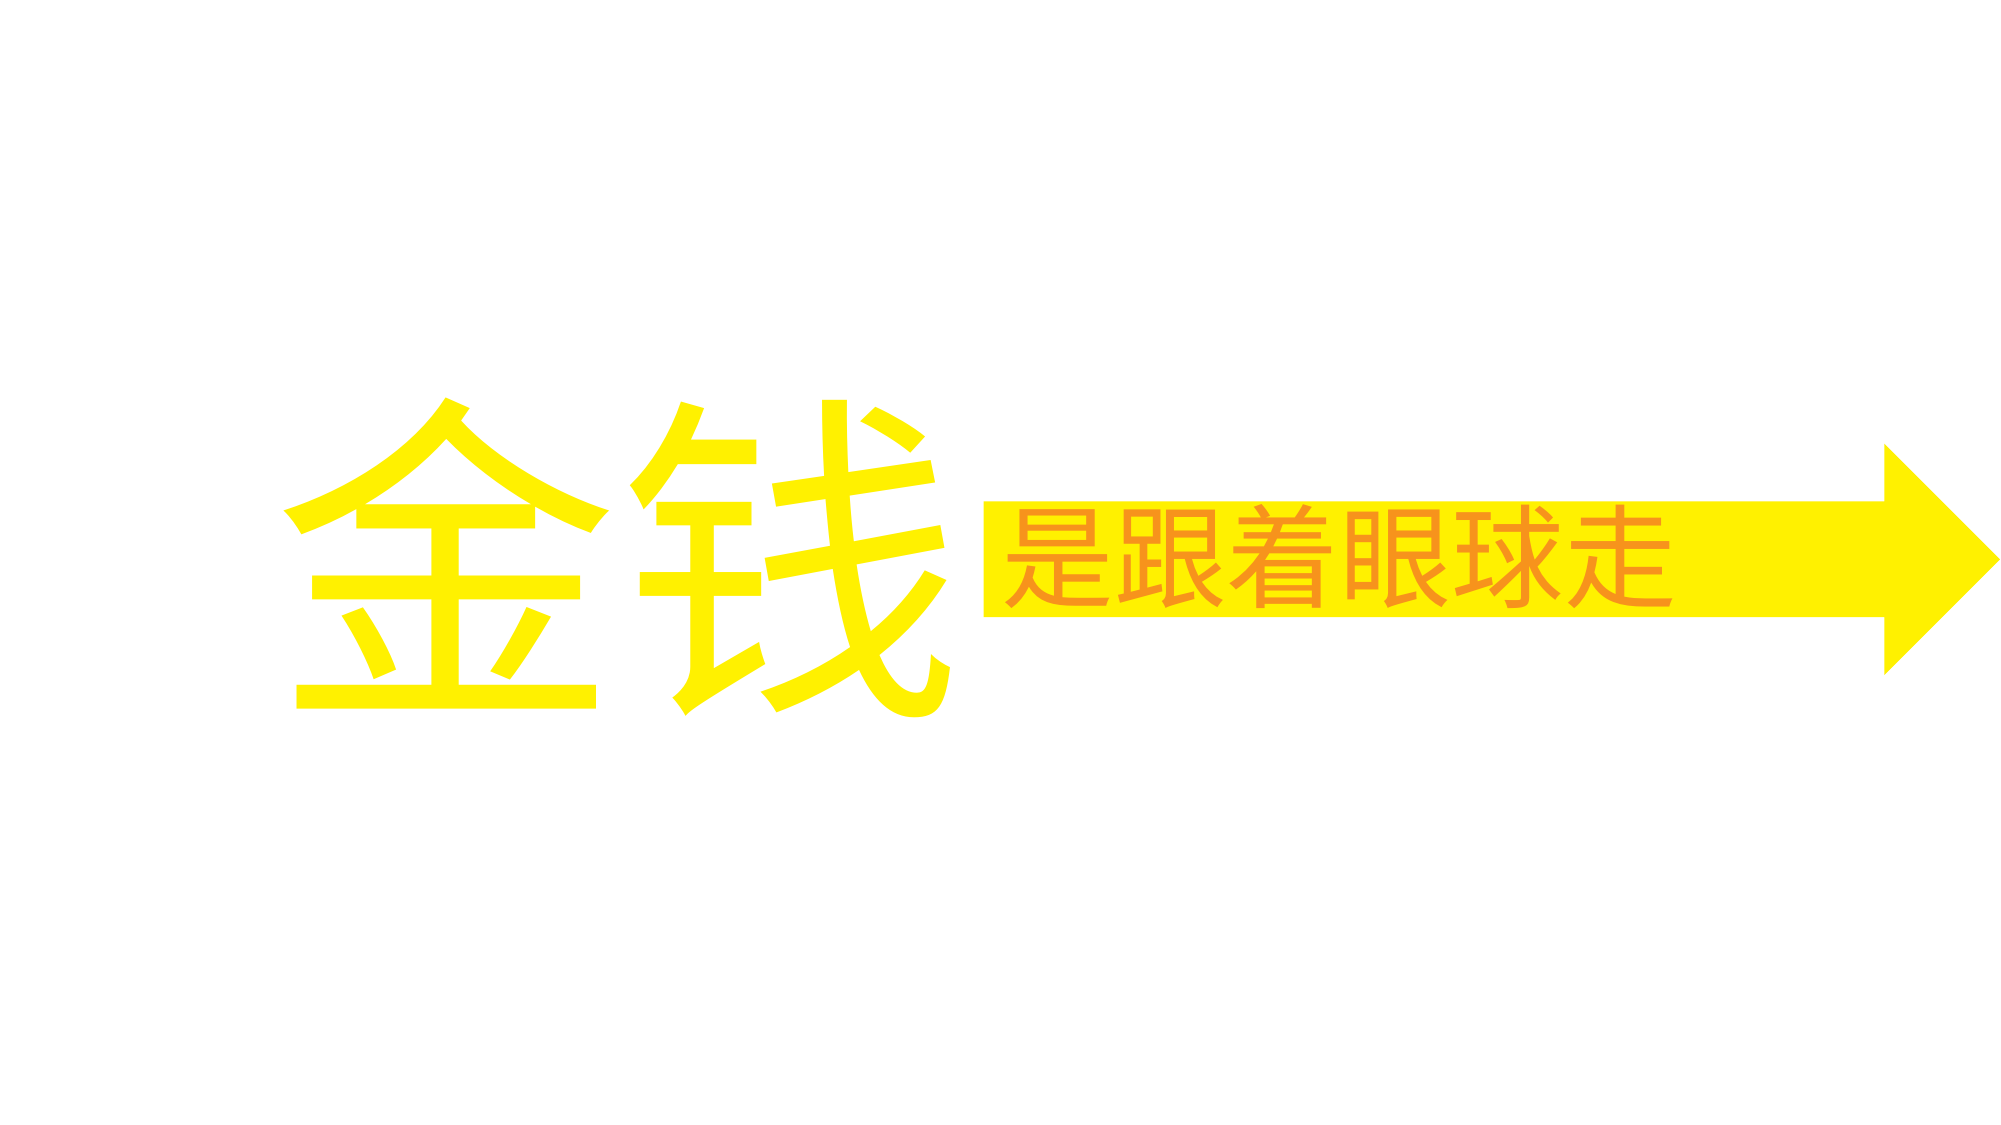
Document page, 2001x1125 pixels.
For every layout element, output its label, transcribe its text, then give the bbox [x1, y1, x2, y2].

text_box [982, 500, 987, 619]
text_box 金钱 [258, 338, 980, 769]
text_box [1692, 441, 2000, 678]
text_box 是跟着眼球走 [987, 479, 1692, 630]
